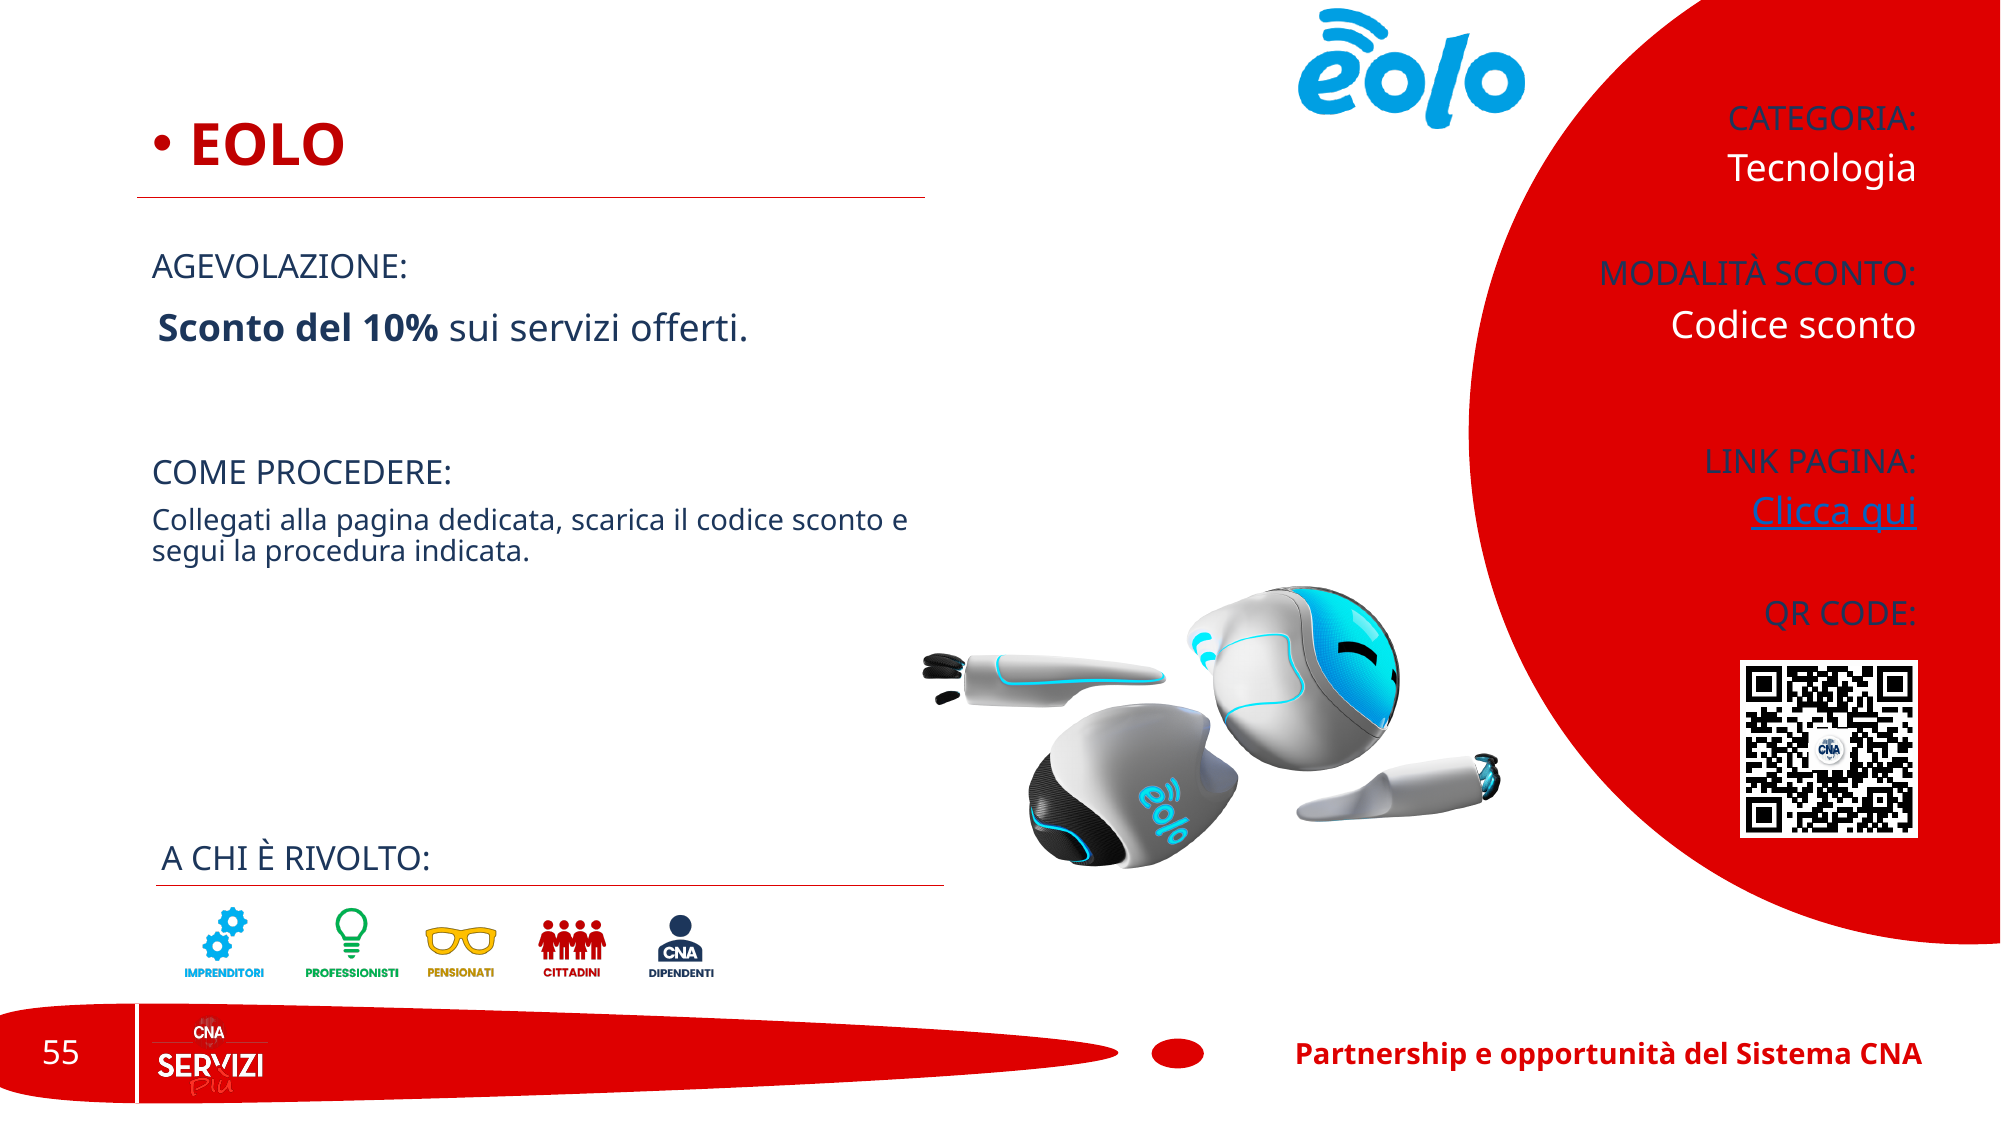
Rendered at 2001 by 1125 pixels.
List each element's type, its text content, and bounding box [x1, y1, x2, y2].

list Sconto del 10% sui servizi offerti. [142, 301, 925, 388]
picture [530, 902, 613, 986]
picture [1740, 660, 1918, 838]
slide_number 55 [12, 1023, 110, 1084]
picture [149, 1003, 271, 1104]
list Clicca qui [1515, 479, 1933, 566]
picture [1319, 65, 1341, 80]
picture [1298, 8, 1525, 129]
picture [912, 565, 1521, 888]
list Tecnologia [1515, 141, 1933, 228]
picture [289, 904, 414, 988]
list Codice sconto [1515, 298, 1933, 385]
picture [1482, 70, 1508, 95]
picture [641, 905, 724, 988]
list Collegati alla pagina dedicata, scarica il codice sconto e segui la procedura indicata. [136, 497, 925, 808]
list eolo [137, 107, 925, 194]
picture [419, 902, 502, 986]
picture [164, 901, 284, 987]
